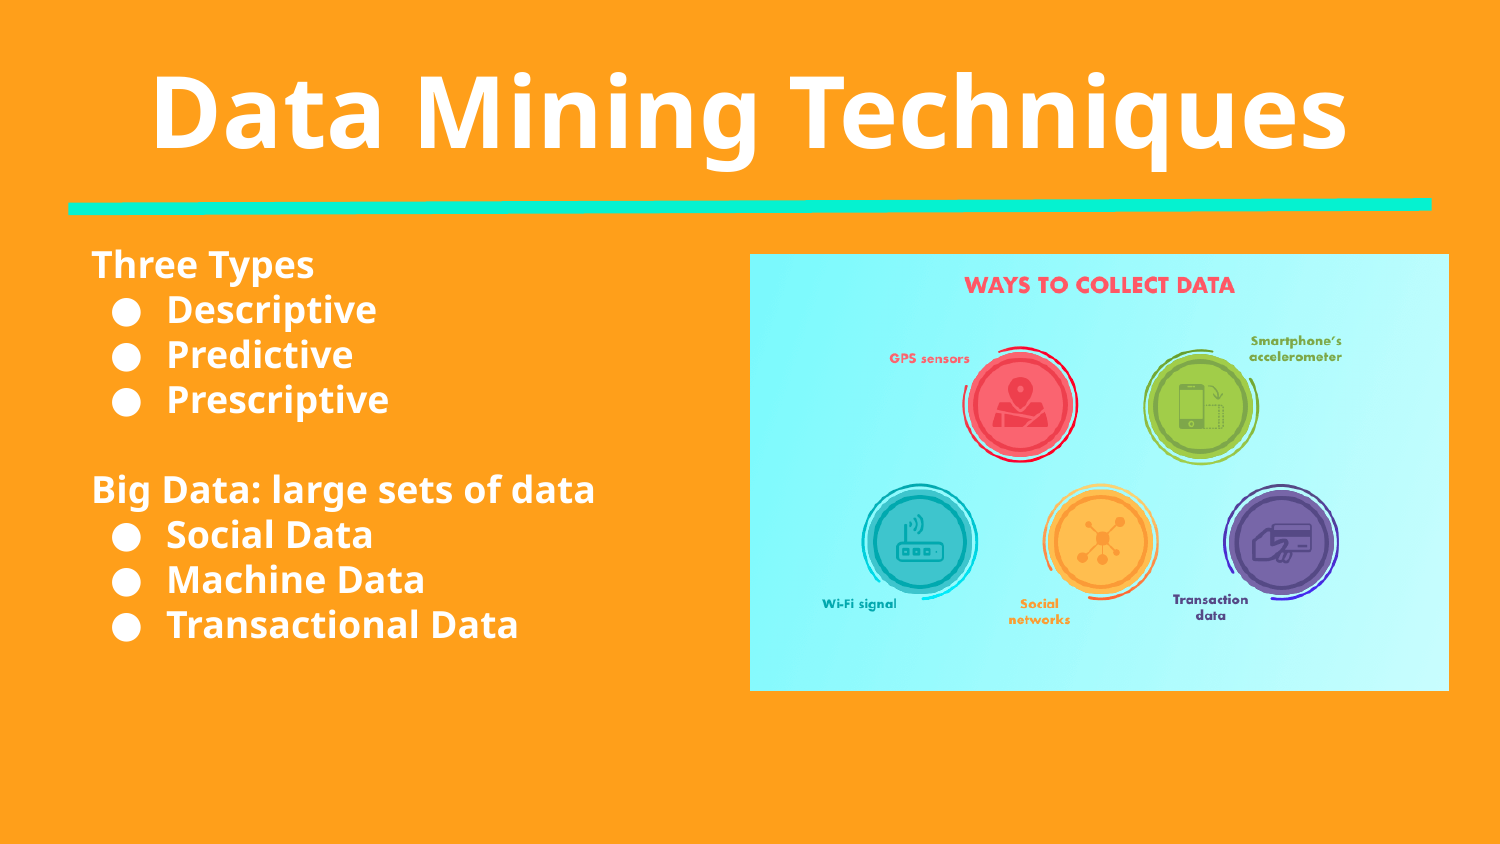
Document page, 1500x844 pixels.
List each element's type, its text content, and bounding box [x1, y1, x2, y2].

text_box Data Mining Techniques [0, 12, 1500, 205]
text_box Three Types Descriptive Predictive Prescriptive Big Data: large sets of data Social Data Machine Data Transactional Data [76, 225, 1280, 775]
picture [749, 253, 1450, 692]
